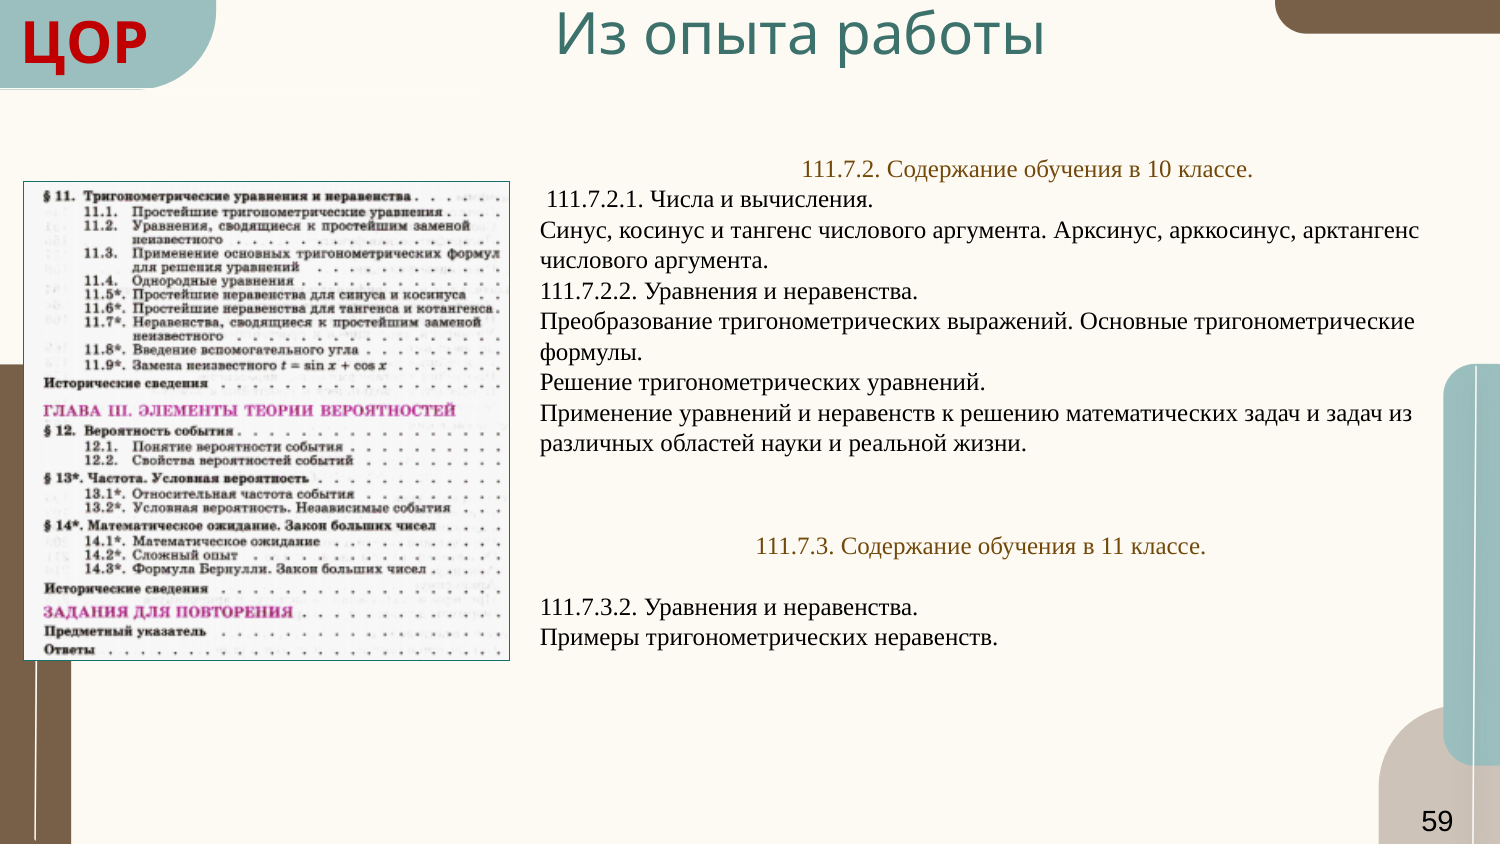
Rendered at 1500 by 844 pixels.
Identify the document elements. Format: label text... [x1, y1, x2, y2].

text_box ЦОР [0, 0, 187, 85]
text_box 111.7.2. Содержание обучения в 10 классе. 111.7.2.1. Числа и вычисления. Синус, косинус и тангенс числового аргумента. Арксинус, арккосинус, арктангенс числового аргумента. 111.7.2.2. Уравнения и неравенства. Преобразование тригонометрических выражений. Основные тригонометрические формулы. Решение тригонометрических уравнений. Применение уравнений и неравенств к решению математических задач и задач из различных областей науки и реальной жизни. [525, 144, 1500, 465]
picture [0, 0, 1500, 844]
slide_number 59 [1406, 795, 1500, 844]
title Из опыта работы [290, 0, 1312, 74]
text_box 111.7.3. Содержание обучения в 11 классе. 111.7.3.2. Уравнения и неравенства. Примеры тригонометрических неравенств. [524, 521, 1438, 659]
